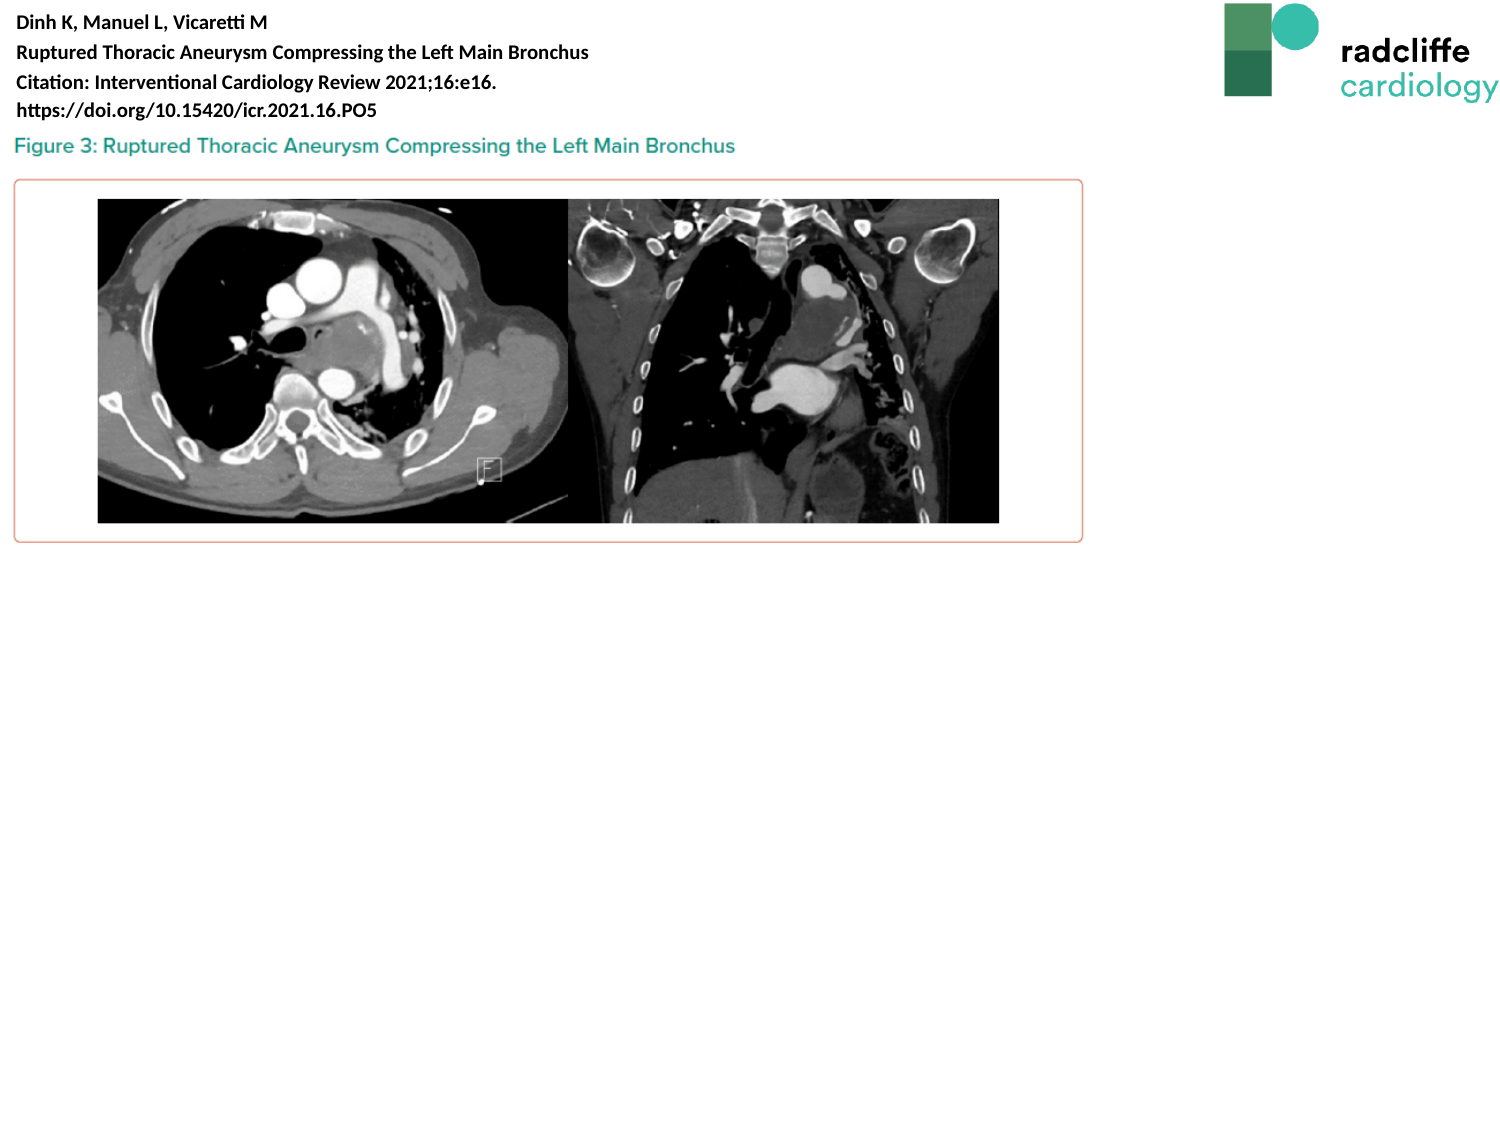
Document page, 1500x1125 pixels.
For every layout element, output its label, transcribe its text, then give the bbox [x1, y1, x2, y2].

picture [1224, 1, 1499, 104]
picture [1, 124, 1096, 559]
text_box Citation: Interventional Cardiology Review 2021;16:e16. [1, 60, 1224, 89]
text_box Ruptured Thoracic Aneurysm Compressing the Left Main Bronchus [1, 31, 1224, 60]
text_box https://doi.org/10.15420/icr.2021.16.PO5 [1, 89, 1500, 129]
text_box Dinh K, Manuel L, Vicaretti M [1, 1, 939, 31]
